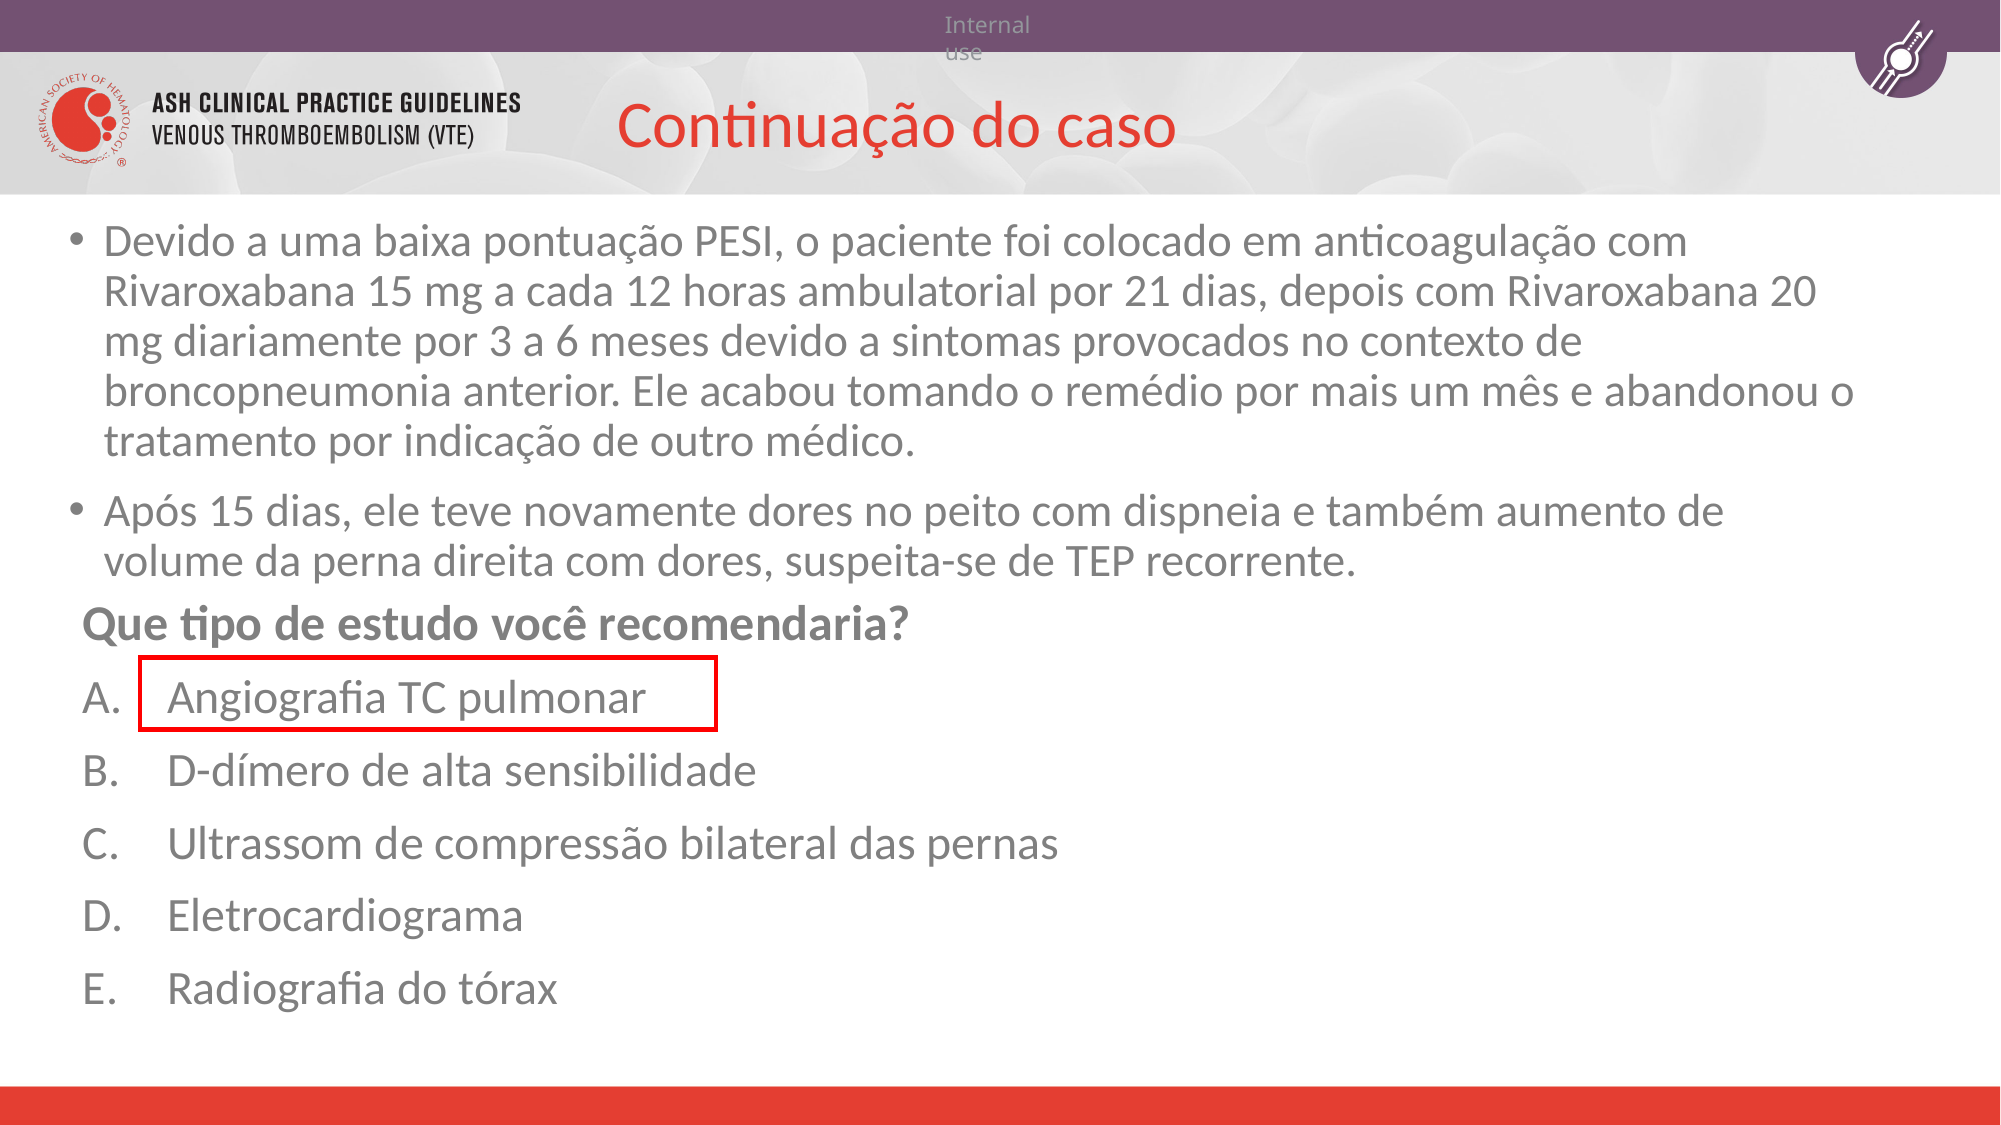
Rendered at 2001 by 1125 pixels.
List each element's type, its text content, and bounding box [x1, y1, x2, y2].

text_box [139, 657, 717, 730]
title Continuação do caso [617, 89, 1383, 158]
picture [0, 0, 2001, 1125]
list Devido a uma baixa pontuação PESI, o paciente foi colocado em anticoagulação com Rivaroxabana 15 mg a cada 12 horas ambulatorial por 21 dias, depois com Rivaroxabana 20 mg diariamente por 3 a 6 meses devido a sintomas provocados no contexto de broncopneumonia anterior. Ele acabou tomando o remédio por mais um mês e abandonou o tratamento por indicação de outro médico. Após 15 dias, ele teve novamente dores no peito com dispneia e também aumento de volume da perna direita com dores, suspeita-se de TEP recorrente. [68, 216, 1869, 587]
text_box Que tipo de estudo você recomendaria? Angiografia TC pulmonar D-dímero de alta sensibilidade Ultrassom de compressão bilateral das pernas Eletrocardiograma Radiografia do tórax [82, 597, 1883, 1036]
